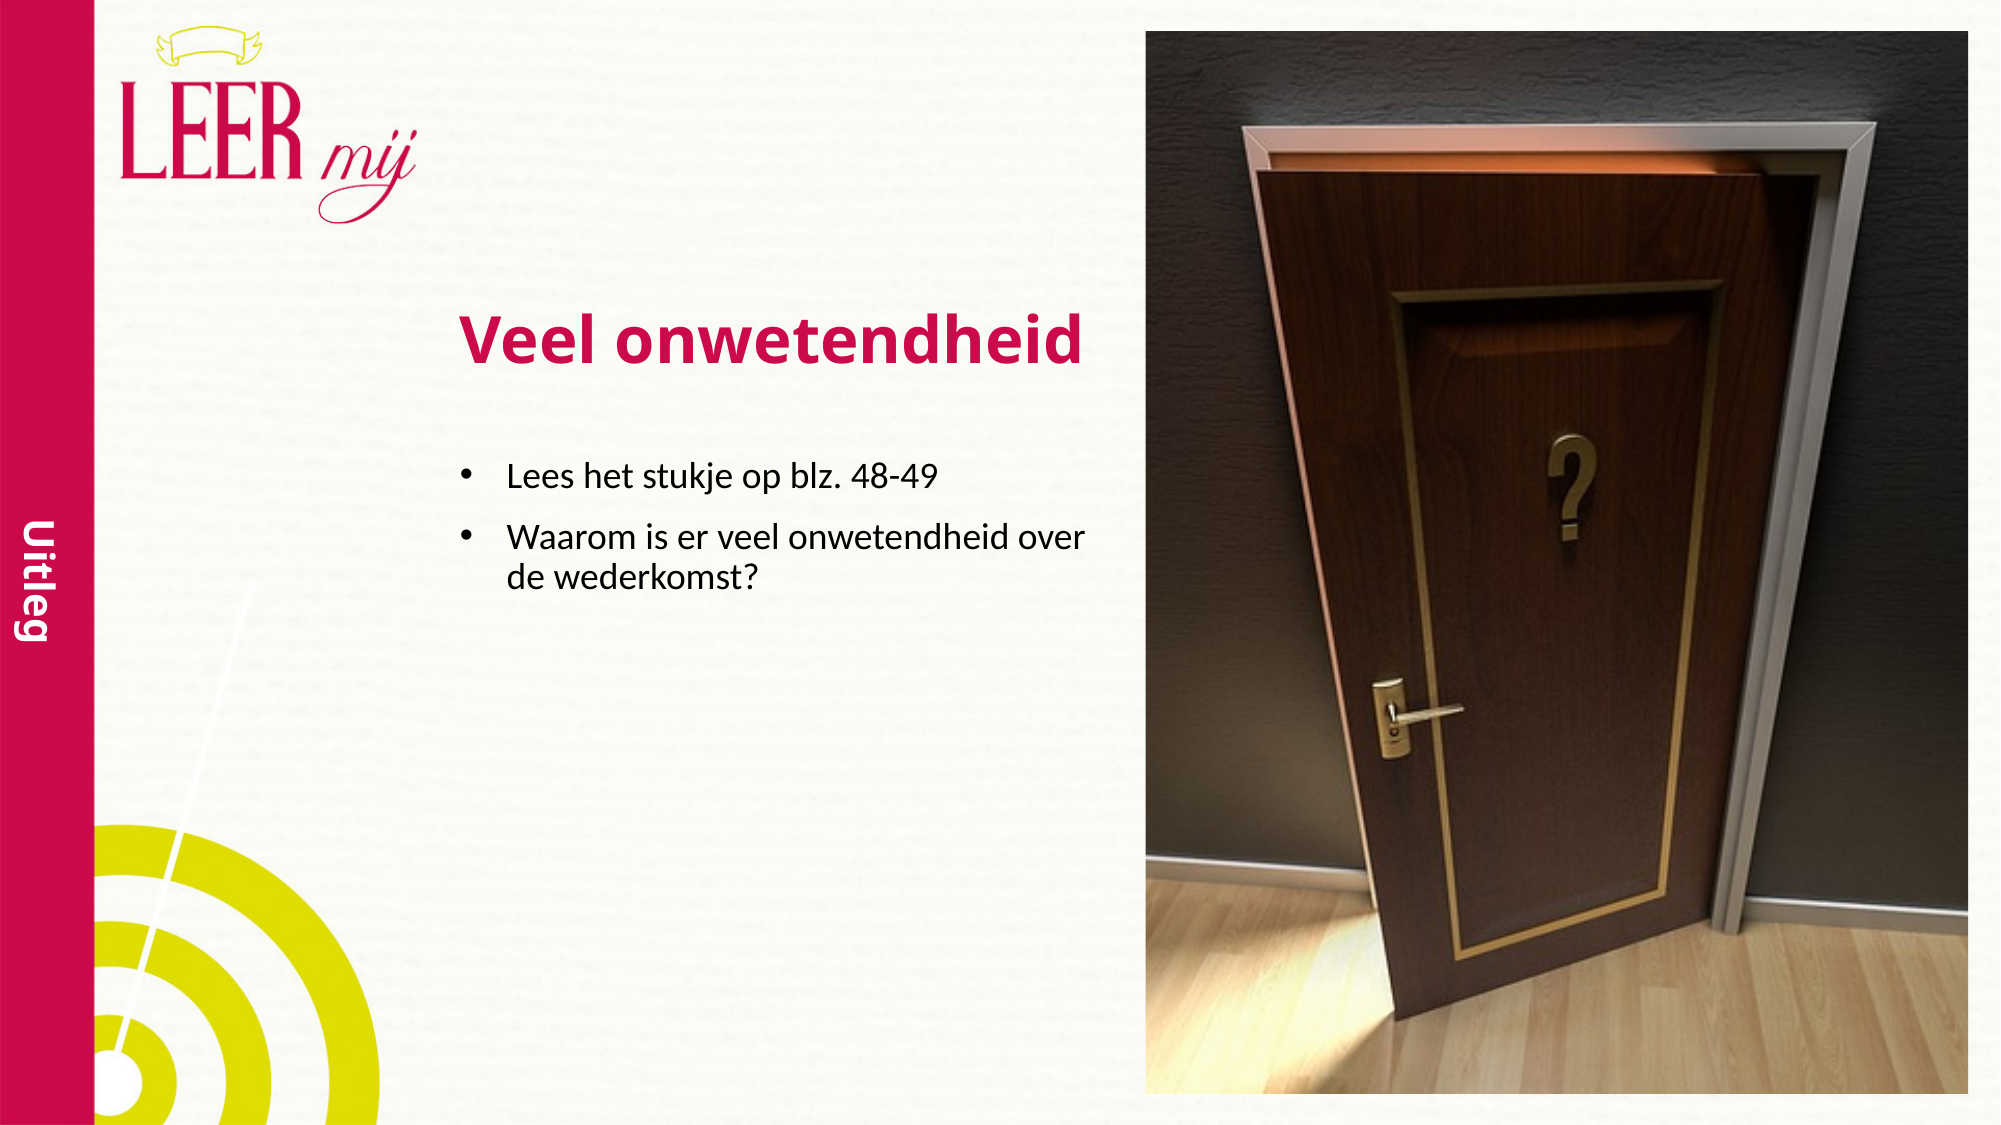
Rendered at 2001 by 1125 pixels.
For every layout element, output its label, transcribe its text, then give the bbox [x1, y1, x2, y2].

title Veel onwetendheid [444, 229, 1102, 386]
list Uitleg [7, 503, 89, 1094]
picture [0, 0, 2001, 1125]
list Lees het stukje op blz. 48-49 Waarom is er veel onwetendheid over de wederkomst? [444, 448, 1105, 968]
